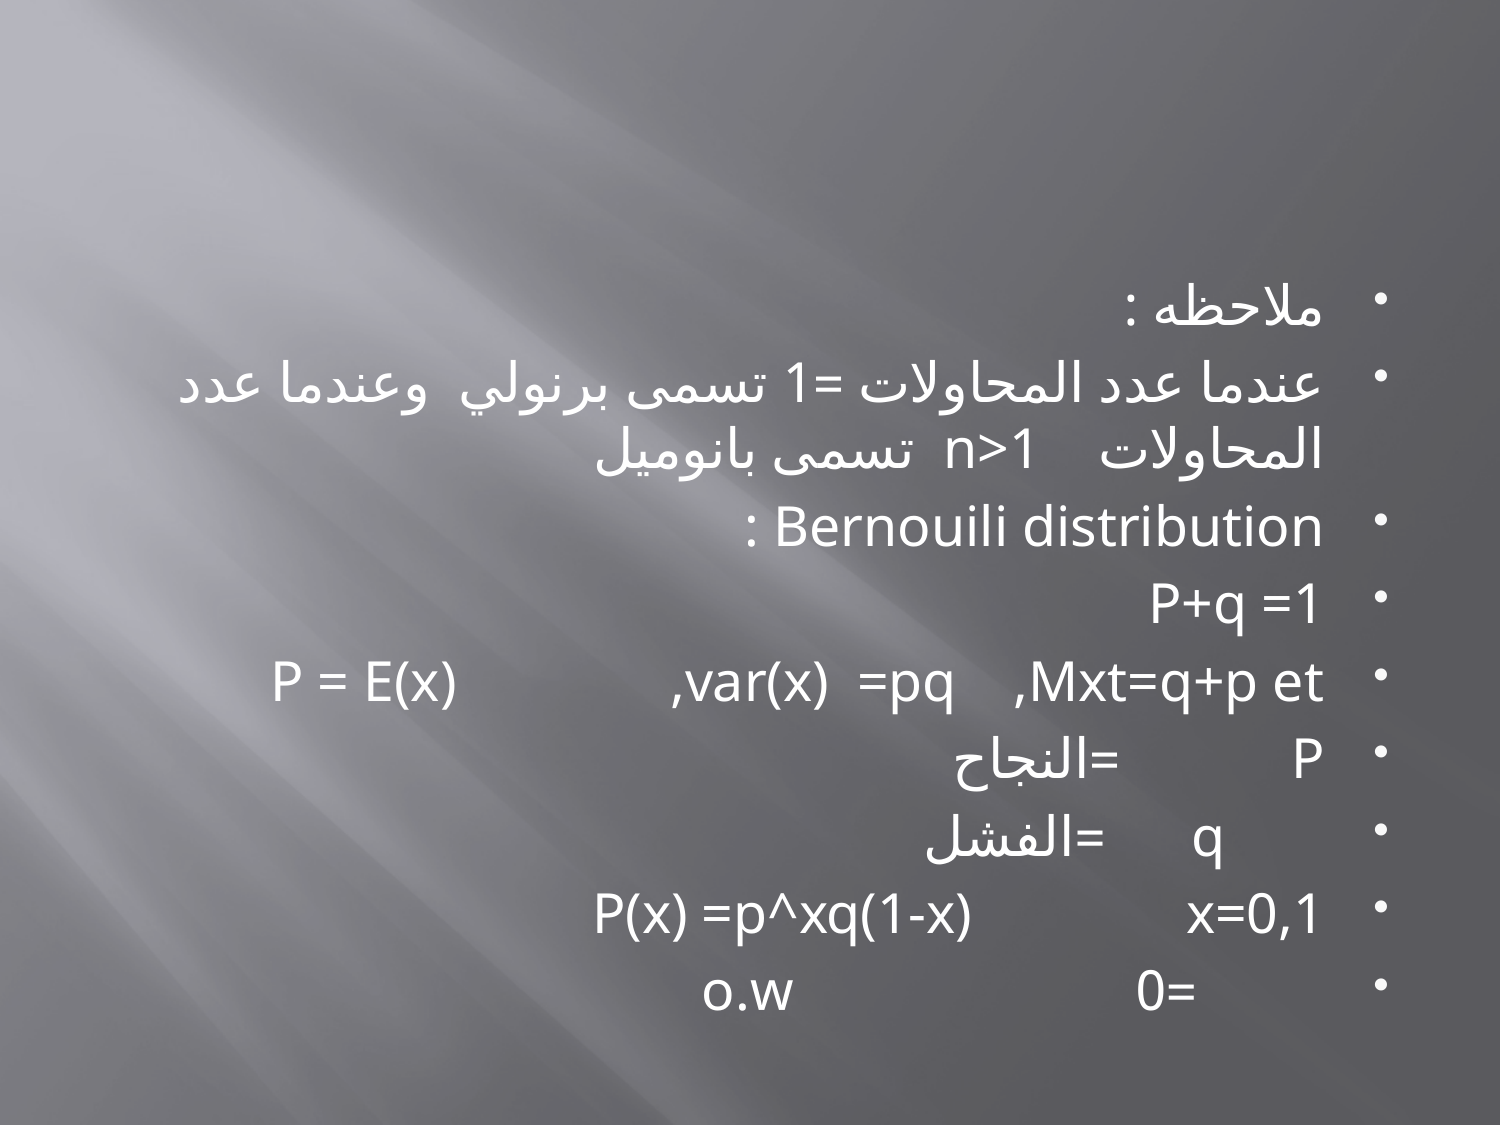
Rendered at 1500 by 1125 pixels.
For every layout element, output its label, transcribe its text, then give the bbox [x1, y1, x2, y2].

list ملاحظه : عندما عدد المحاولات =1 تسمى برنولي وعندما عدد المحاولات n>1 تسمى بانوميل Bernouili distribution : P+q =1 P = E(x) ,var(x) =pq ,Mxt=q+p et P =النجاح q =الفشل P(x) =p^xq(1-x) x=0,1 =0 o.w [75, 262, 1425, 1035]
